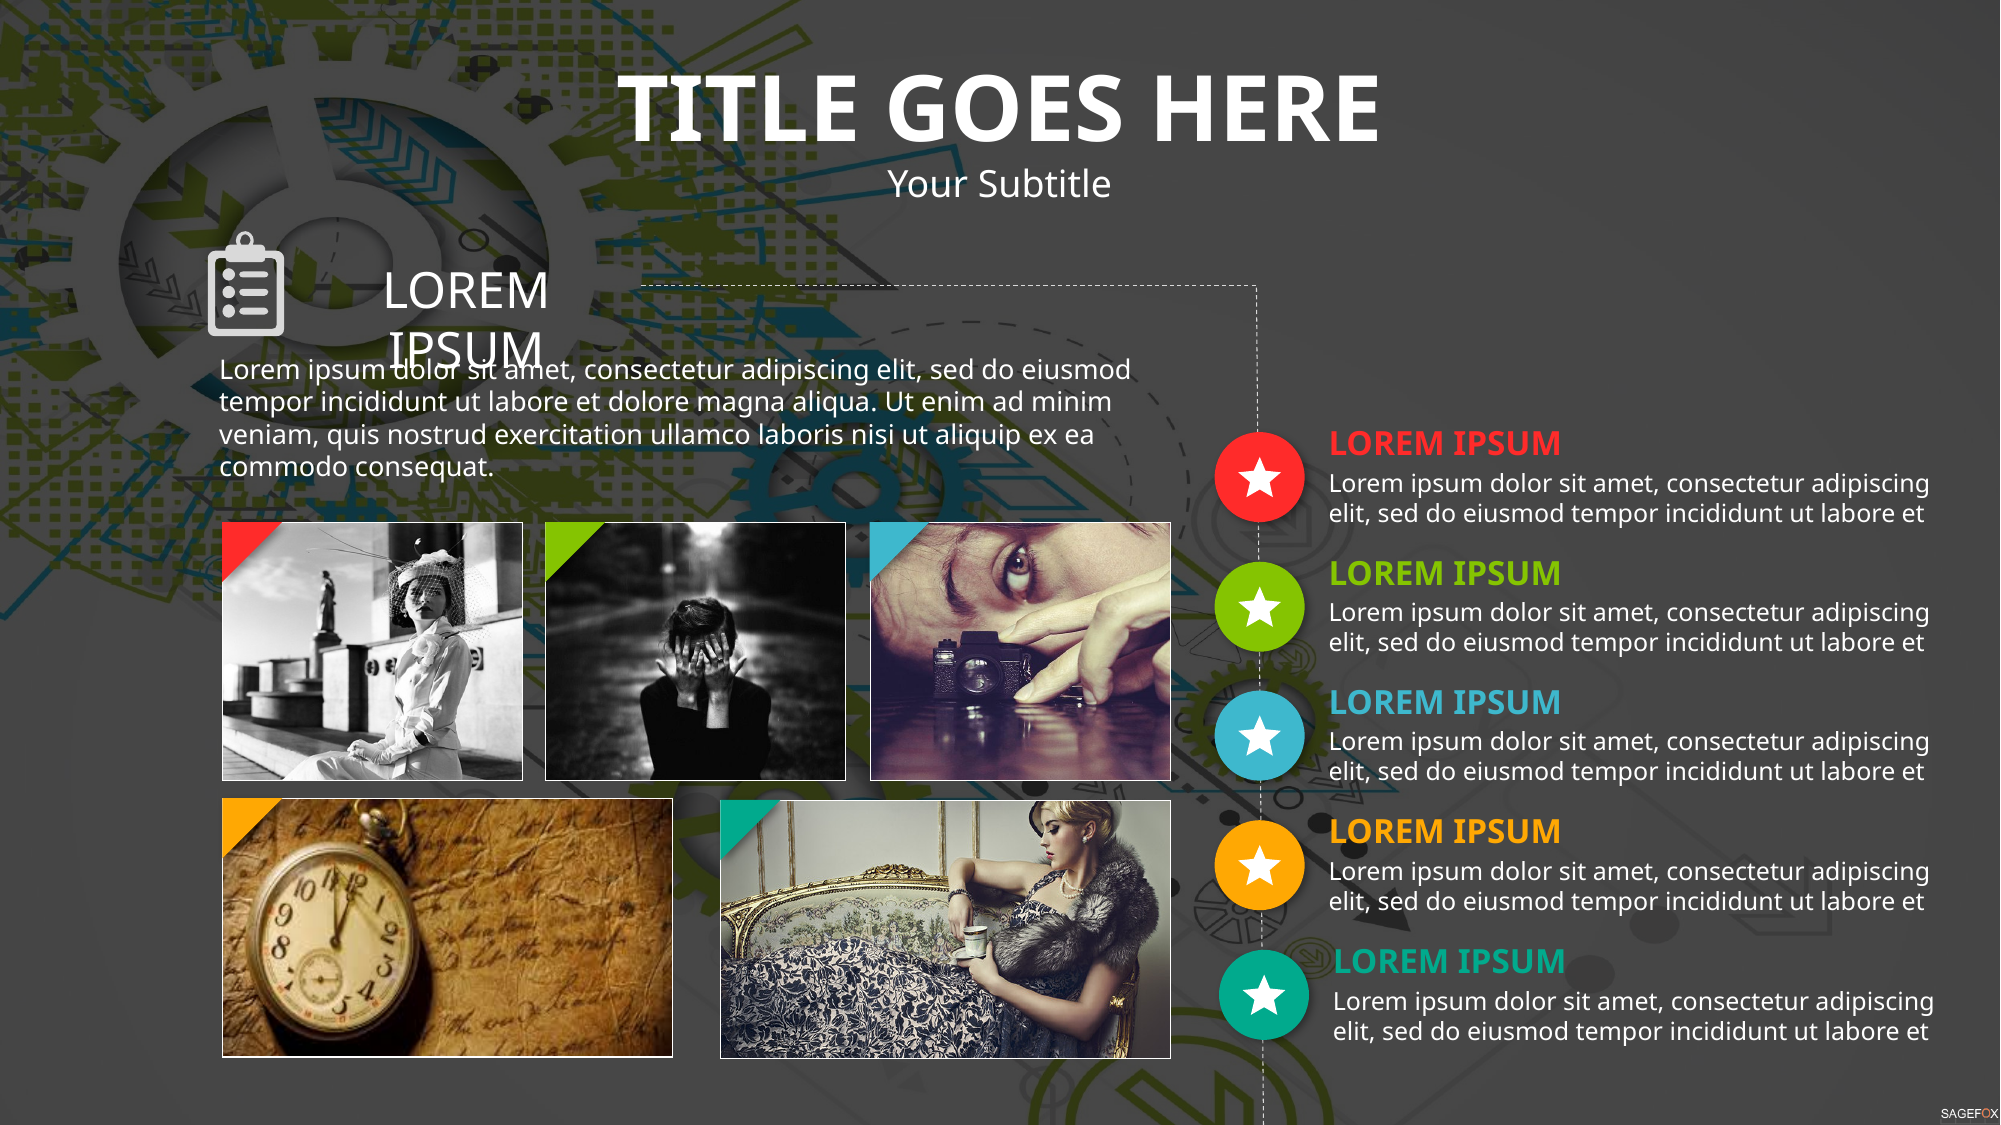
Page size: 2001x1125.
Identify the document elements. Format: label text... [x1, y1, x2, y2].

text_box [1256, 911, 1264, 949]
picture [0, 0, 2001, 1125]
text_box [719, 798, 783, 863]
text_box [1256, 781, 1264, 820]
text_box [1214, 561, 1305, 652]
text_box [221, 797, 285, 861]
text_box LOREM IPSUM Lorem ipsum dolor sit amet, consectetur adipiscing elit, sed do eiusmod tempor incididunt ut labore et [1318, 546, 1953, 662]
text_box [869, 521, 1171, 782]
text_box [1256, 1040, 1264, 1125]
text_box LOREM IPSUM Lorem ipsum dolor sit amet, consectetur adipiscing elit, sed do eiusmod tempor incididunt ut labore et [1318, 417, 1953, 533]
text_box [719, 799, 1171, 1060]
text_box [545, 521, 847, 782]
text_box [1214, 820, 1305, 911]
text_box LOREM IPSUM [292, 250, 642, 344]
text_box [1214, 432, 1305, 523]
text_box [1256, 652, 1264, 690]
text_box Lorem ipsum dolor sit amet, consectetur adipiscing elit, sed do eiusmod tempor incididunt ut labore et dolore magna aliqua. Ut enim ad minim veniam, quis nostrud exercitation ullamco laboris nisi ut aliquip ex ea commodo consequat. [204, 344, 1168, 490]
text_box [868, 521, 933, 585]
text_box [221, 521, 285, 585]
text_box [1256, 287, 1264, 432]
text_box LOREM IPSUM Lorem ipsum dolor sit amet, consectetur adipiscing elit, sed do eiusmod tempor incididunt ut labore et [1318, 805, 1953, 921]
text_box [1218, 949, 1309, 1040]
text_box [1214, 690, 1305, 781]
text_box [221, 798, 673, 1058]
text_box [221, 521, 523, 782]
text_box LOREM IPSUM Lorem ipsum dolor sit amet, consectetur adipiscing elit, sed do eiusmod tempor incididunt ut labore et [1318, 675, 1953, 791]
text_box LOREM IPSUM Lorem ipsum dolor sit amet, consectetur adipiscing elit, sed do eiusmod tempor incididunt ut labore et [1322, 935, 1958, 1050]
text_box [207, 231, 285, 337]
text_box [1256, 523, 1264, 561]
text_box [544, 521, 608, 585]
text_box TITLE GOES HERE Your Subtitle [548, 42, 1452, 212]
